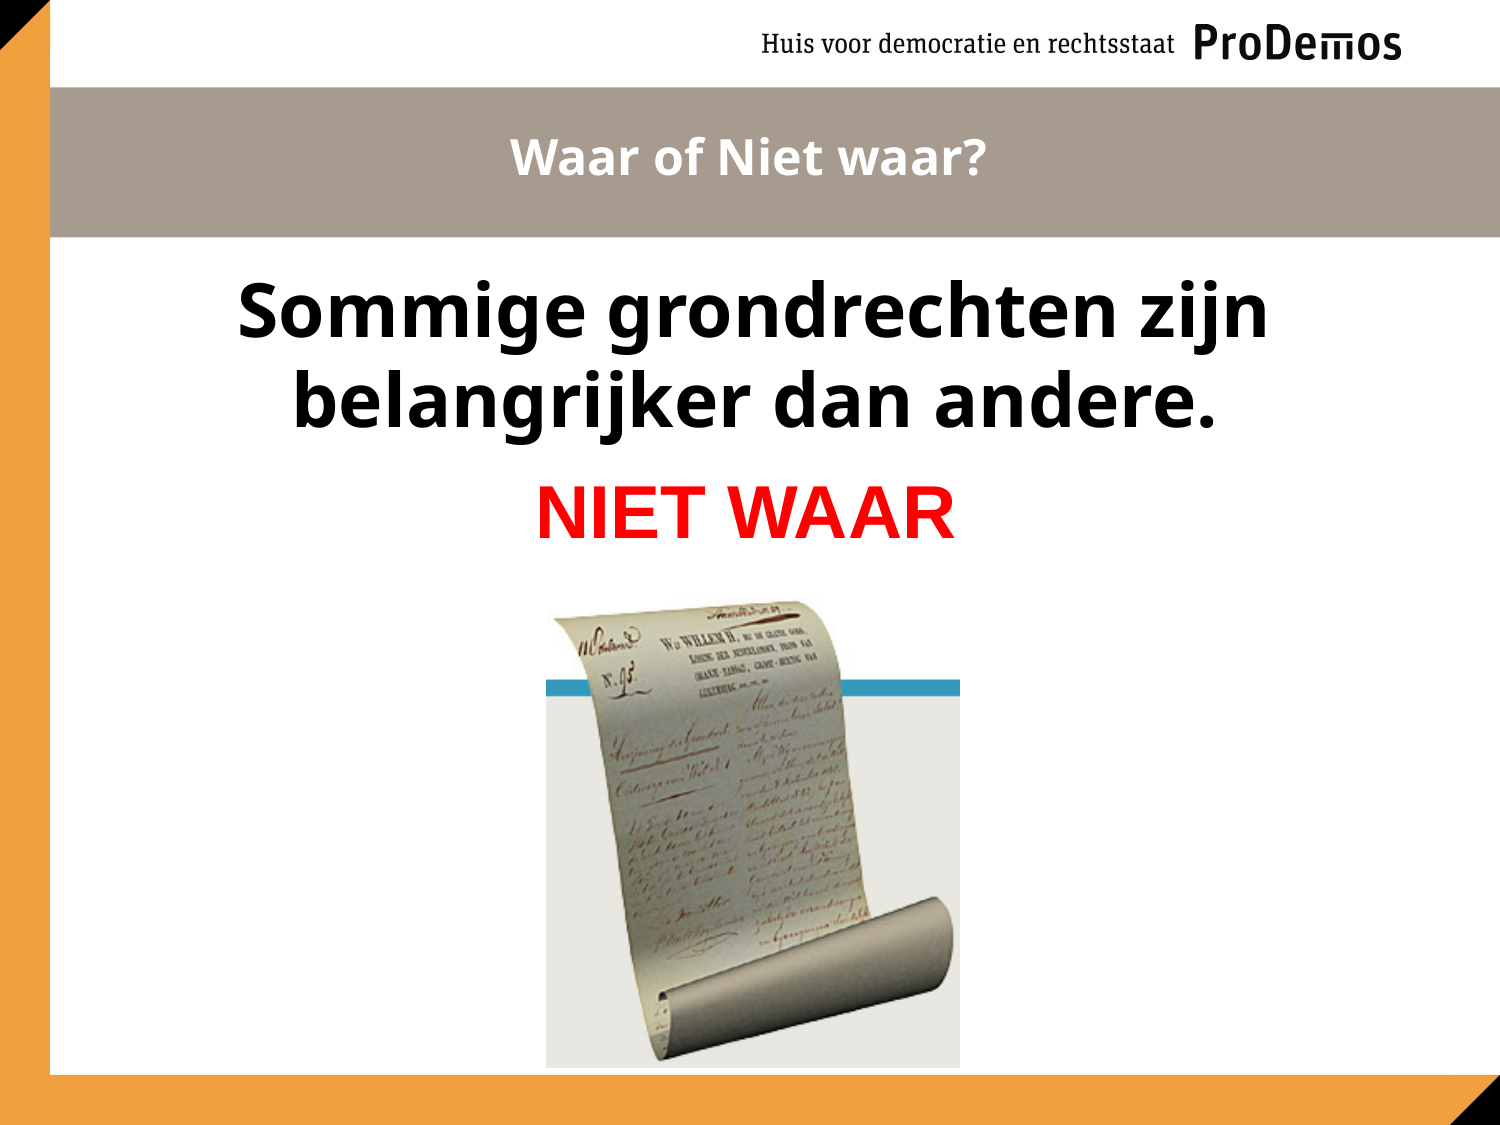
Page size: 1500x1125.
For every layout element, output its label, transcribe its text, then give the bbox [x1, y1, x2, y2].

title Waar of Niet waar? [125, 125, 1400, 233]
list Sommige grondrechten zijn belangrijker dan andere. [125, 262, 1400, 1005]
picture [762, 24, 1401, 60]
text_box NIET WAAR [451, 456, 1042, 561]
picture [546, 597, 961, 1068]
